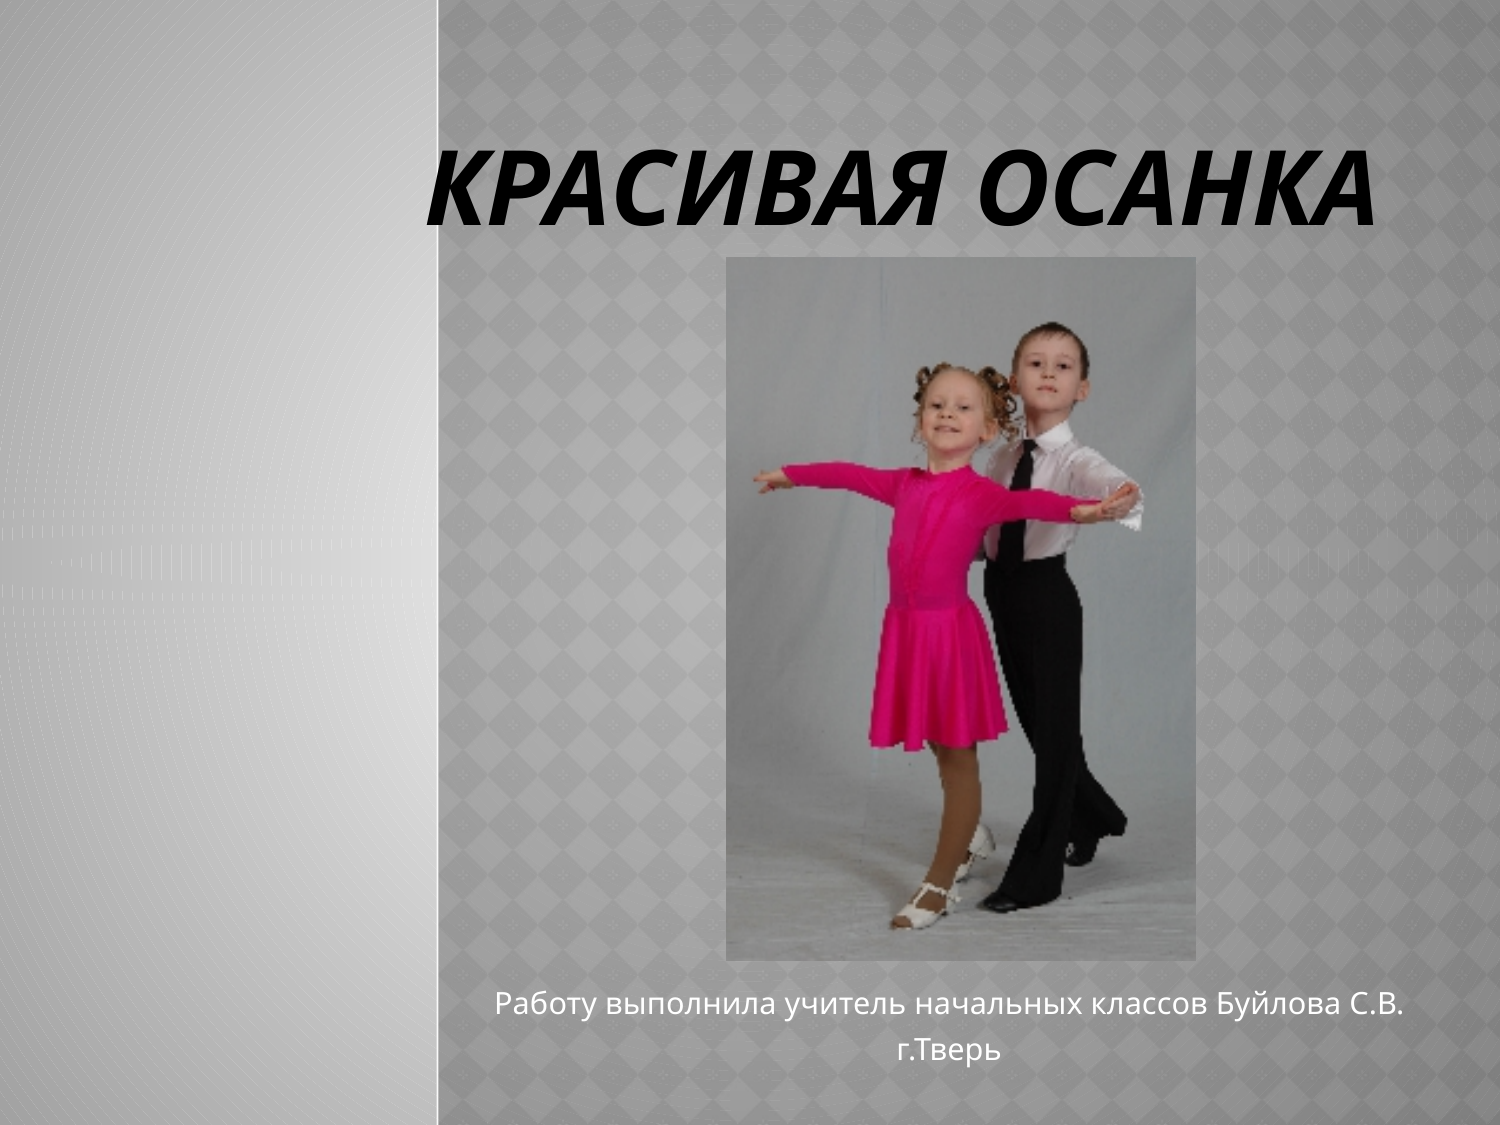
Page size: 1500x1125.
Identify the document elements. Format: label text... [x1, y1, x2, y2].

subtitle Работу выполнила учитель начальных классов Буйлова С.В. г.Тверь [445, 984, 1454, 1067]
title Красивая осанка [112, 46, 1388, 247]
picture [726, 257, 1196, 962]
